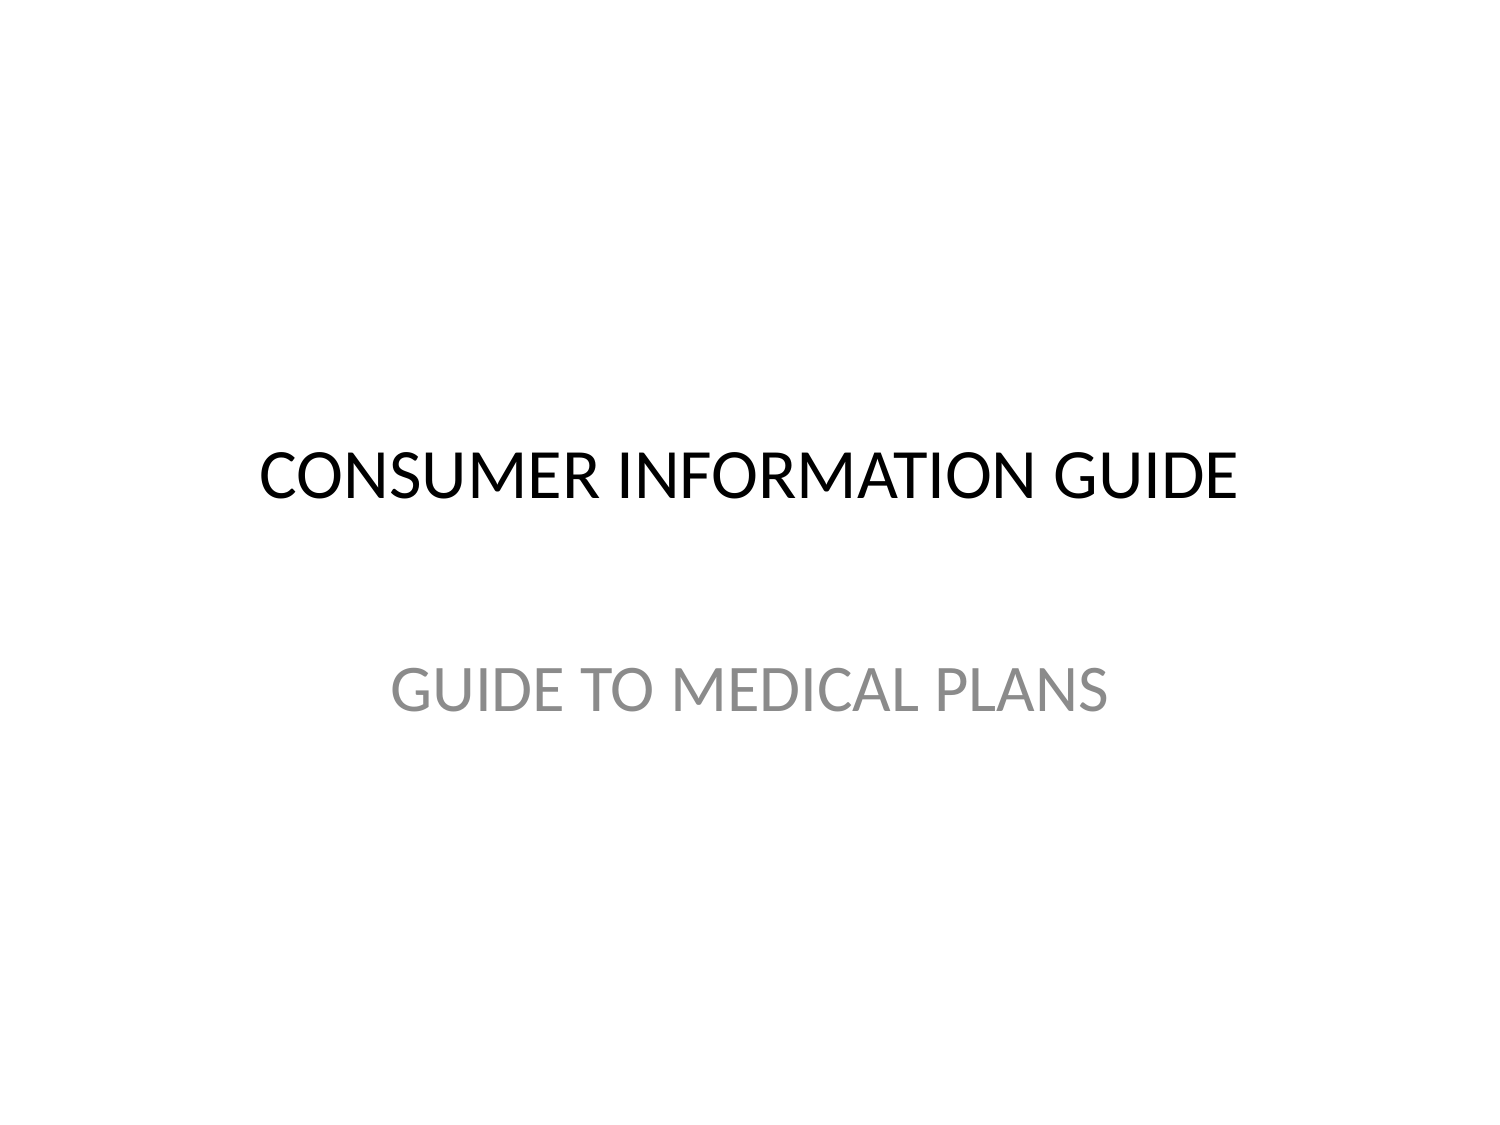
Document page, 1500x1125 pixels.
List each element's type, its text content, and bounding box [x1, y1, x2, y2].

title CONSUMER INFORMATION GUIDE [112, 349, 1388, 591]
subtitle GUIDE TO MEDICAL PLANS [225, 637, 1275, 925]
